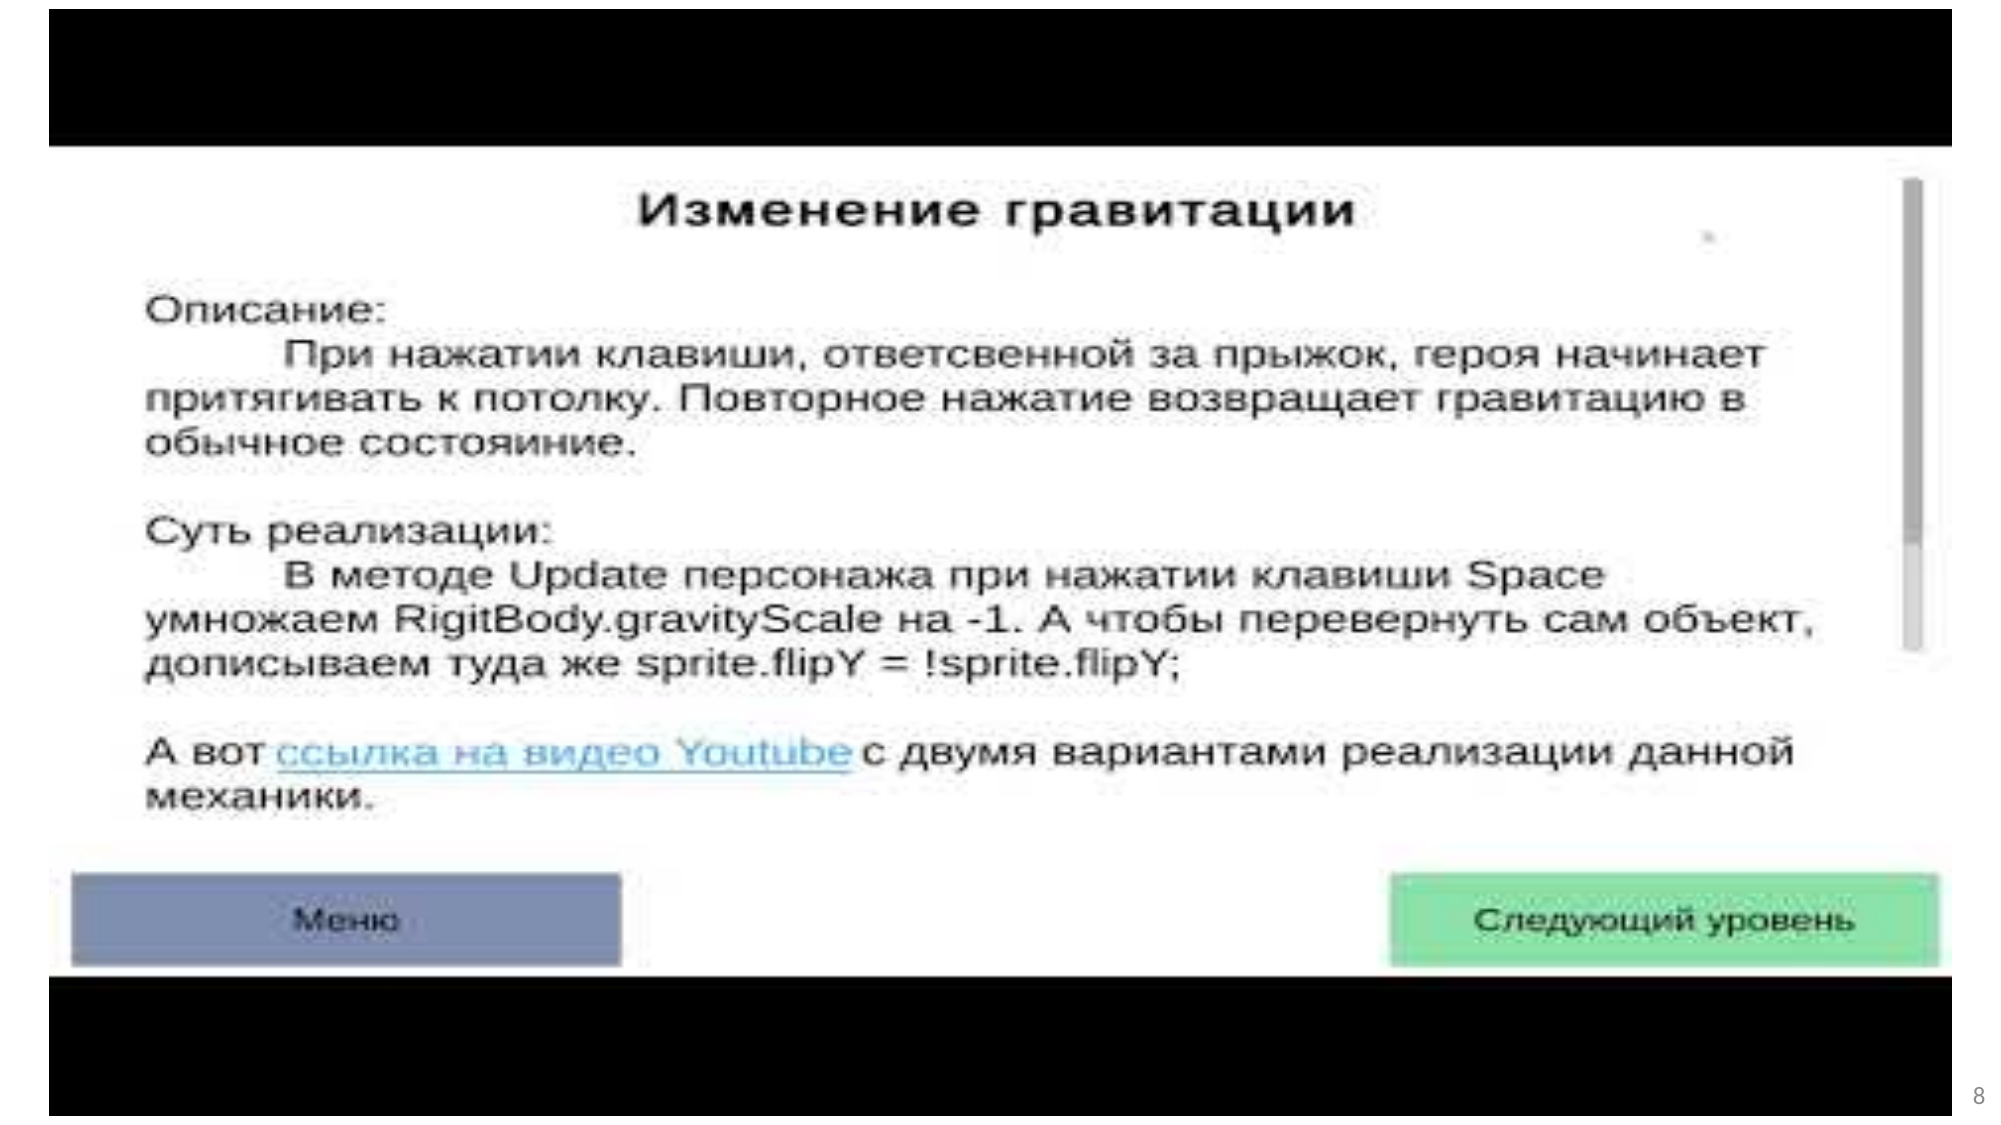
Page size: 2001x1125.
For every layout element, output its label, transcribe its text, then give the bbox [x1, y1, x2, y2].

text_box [48, 8, 1953, 1117]
slide_number 8 [1550, 1064, 2000, 1125]
